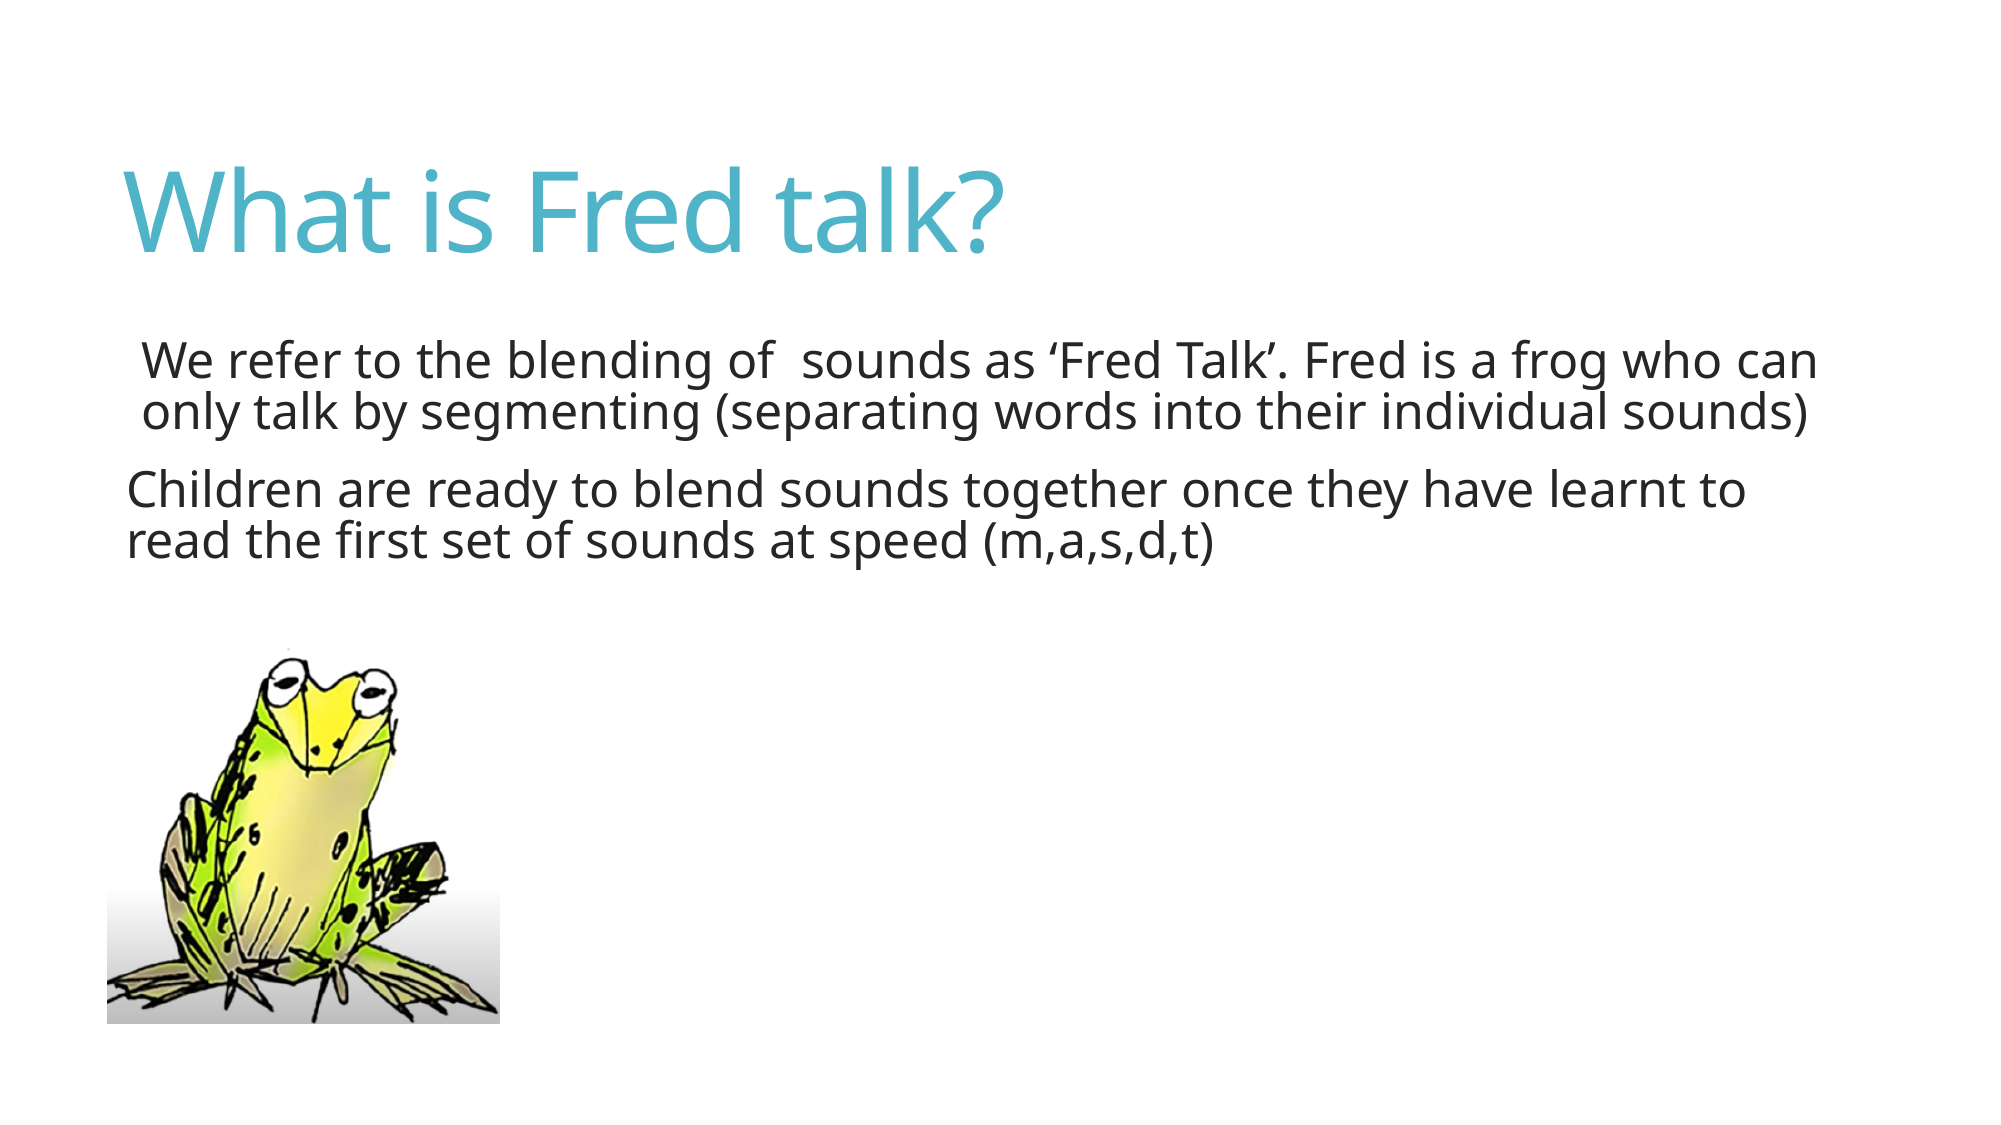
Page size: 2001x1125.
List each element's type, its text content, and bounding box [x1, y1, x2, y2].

title What is Fred talk? [107, 81, 1875, 354]
list We refer to the blending of sounds as ‘Fred Talk’. Fred is a frog who can only talk by segmenting (separating words into their individual sounds) Children are ready to blend sounds together once they have learnt to read the first set of sounds at speed (m,a,s,d,t) [111, 329, 1876, 948]
picture [107, 638, 501, 1024]
